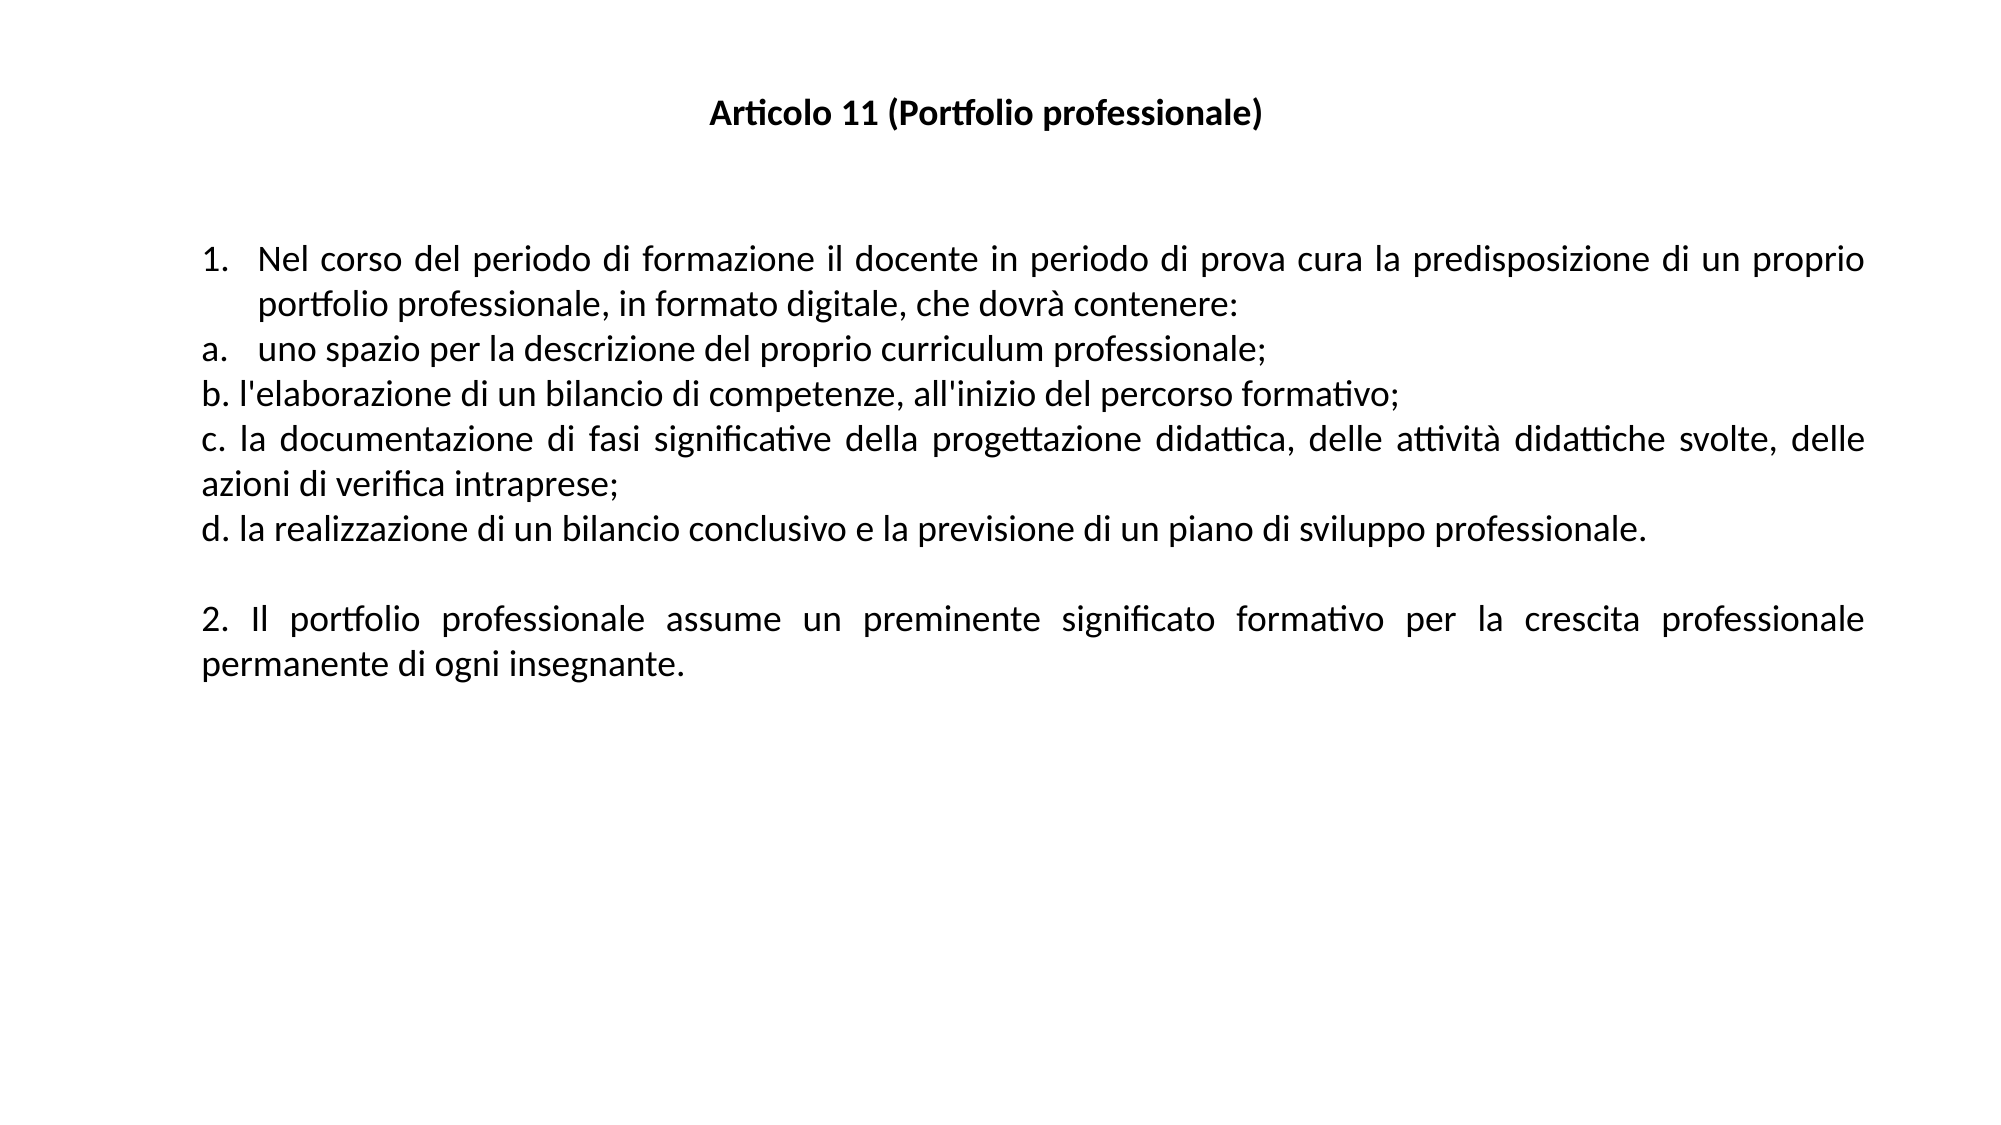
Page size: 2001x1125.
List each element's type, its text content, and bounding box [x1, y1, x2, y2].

text_box Nel corso del periodo di formazione il docente in periodo di prova cura la predisposizione di un proprio portfolio professionale, in formato digitale, che dovrà contenere: uno spazio per la descrizione del proprio curriculum professionale; b. l'elaborazione di un bilancio di competenze, all'inizio del percorso formativo; c. la documentazione di fasi significative della progettazione didattica, delle attività didattiche svolte, delle azioni di verifica intraprese; d. la realizzazione di un bilancio conclusivo e la previsione di un piano di sviluppo professionale. 2. Il portfolio professionale assume un preminente significato formativo per la crescita professionale permanente di ogni insegnante. [186, 226, 1882, 692]
text_box Articolo 11 (Portfolio professionale) [694, 80, 1288, 141]
